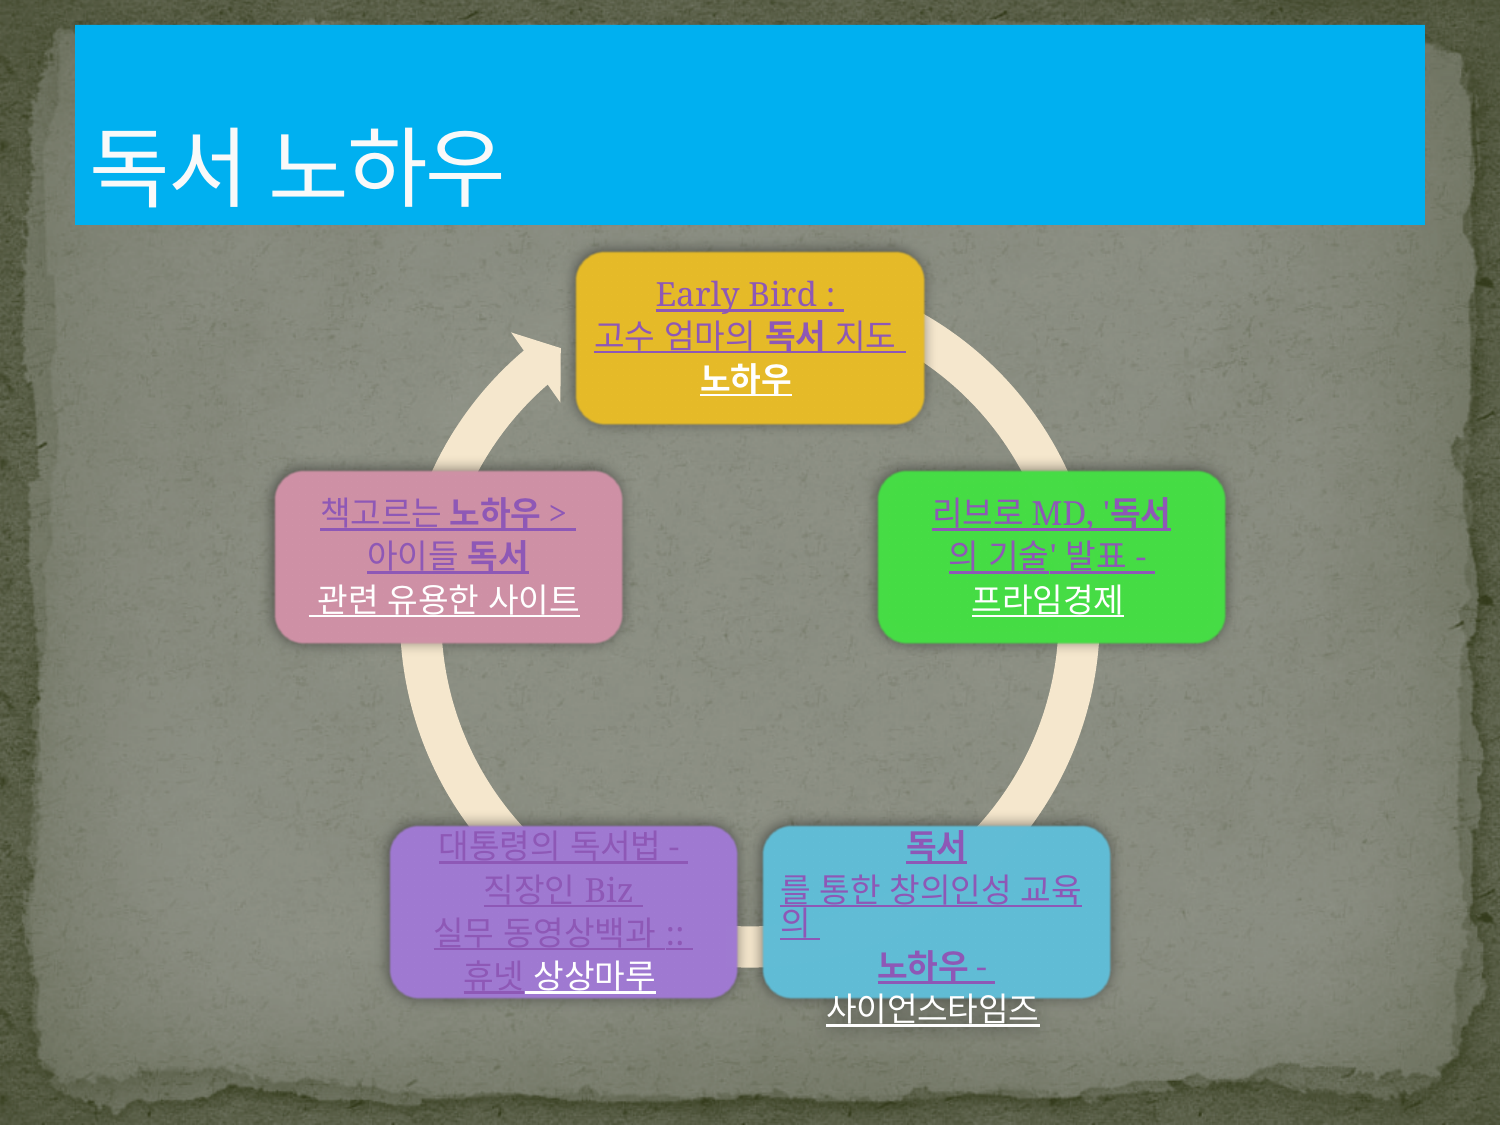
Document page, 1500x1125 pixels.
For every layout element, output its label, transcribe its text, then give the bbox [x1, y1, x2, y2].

title 독서 노하우 [74, 24, 1425, 225]
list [77, 252, 1424, 998]
